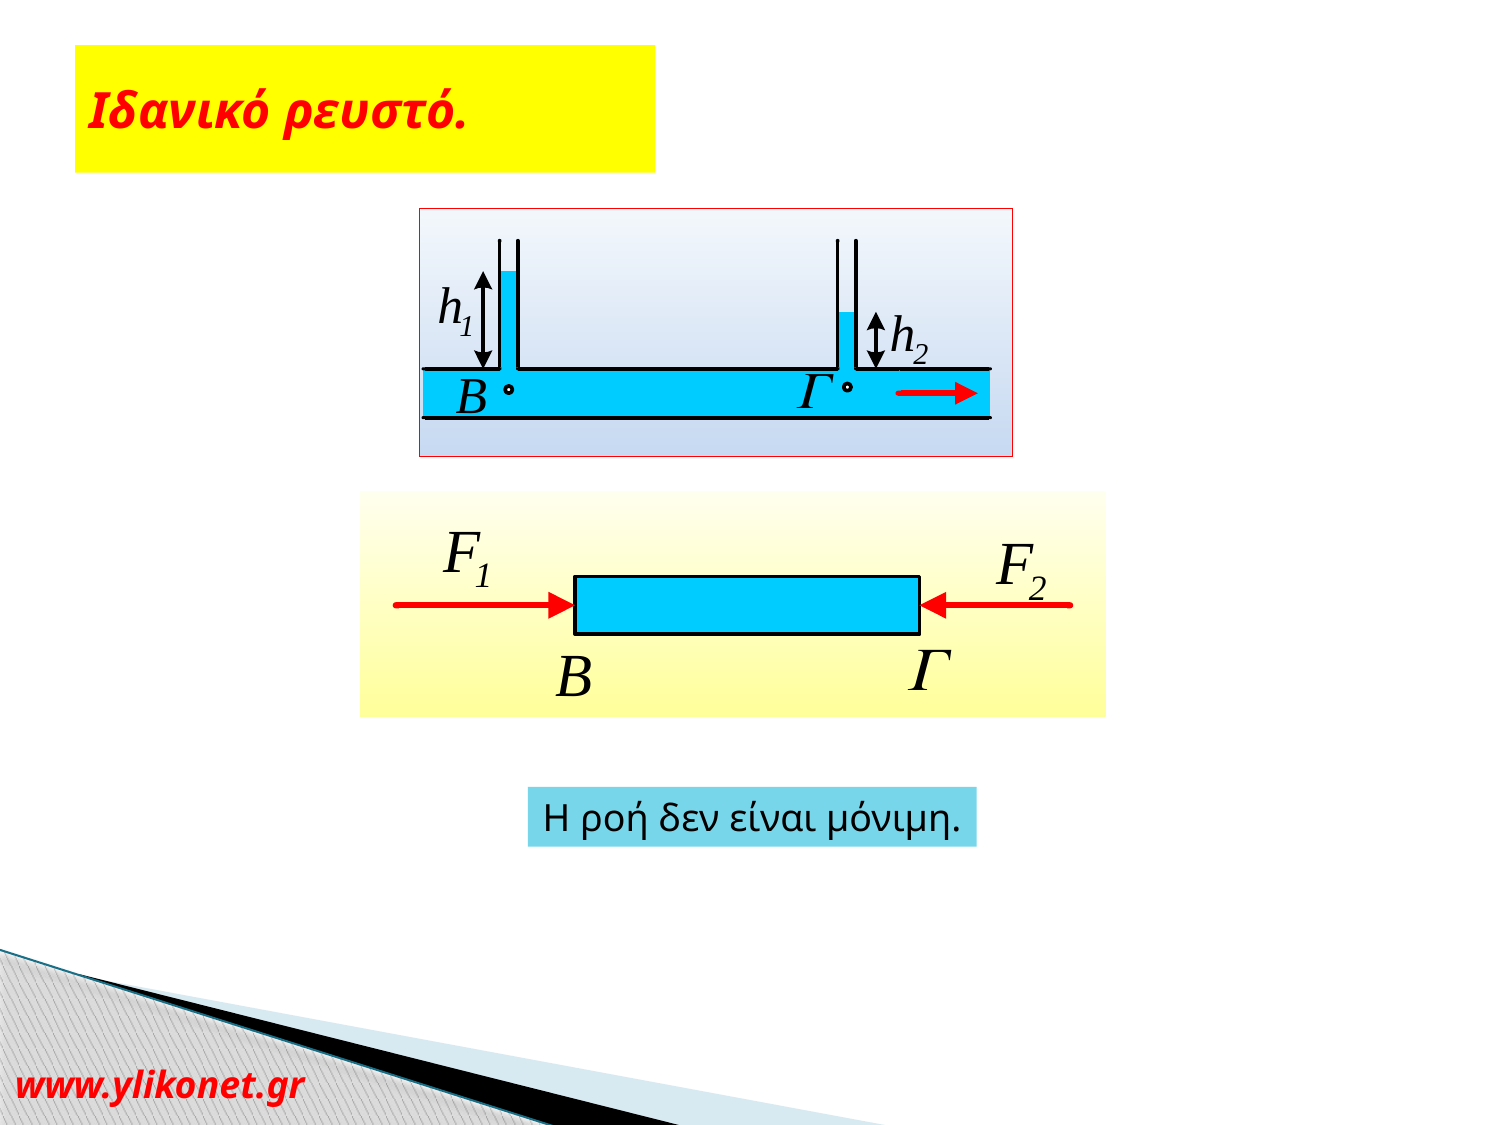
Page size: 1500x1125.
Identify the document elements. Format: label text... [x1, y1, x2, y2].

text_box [419, 207, 1013, 457]
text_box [359, 491, 1106, 717]
title Ιδανικό ρευστό. [75, 45, 656, 173]
text_box www.ylikonet.gr [0, 1042, 439, 1125]
text_box Η ροή δεν είναι μόνιμη. [527, 786, 977, 847]
